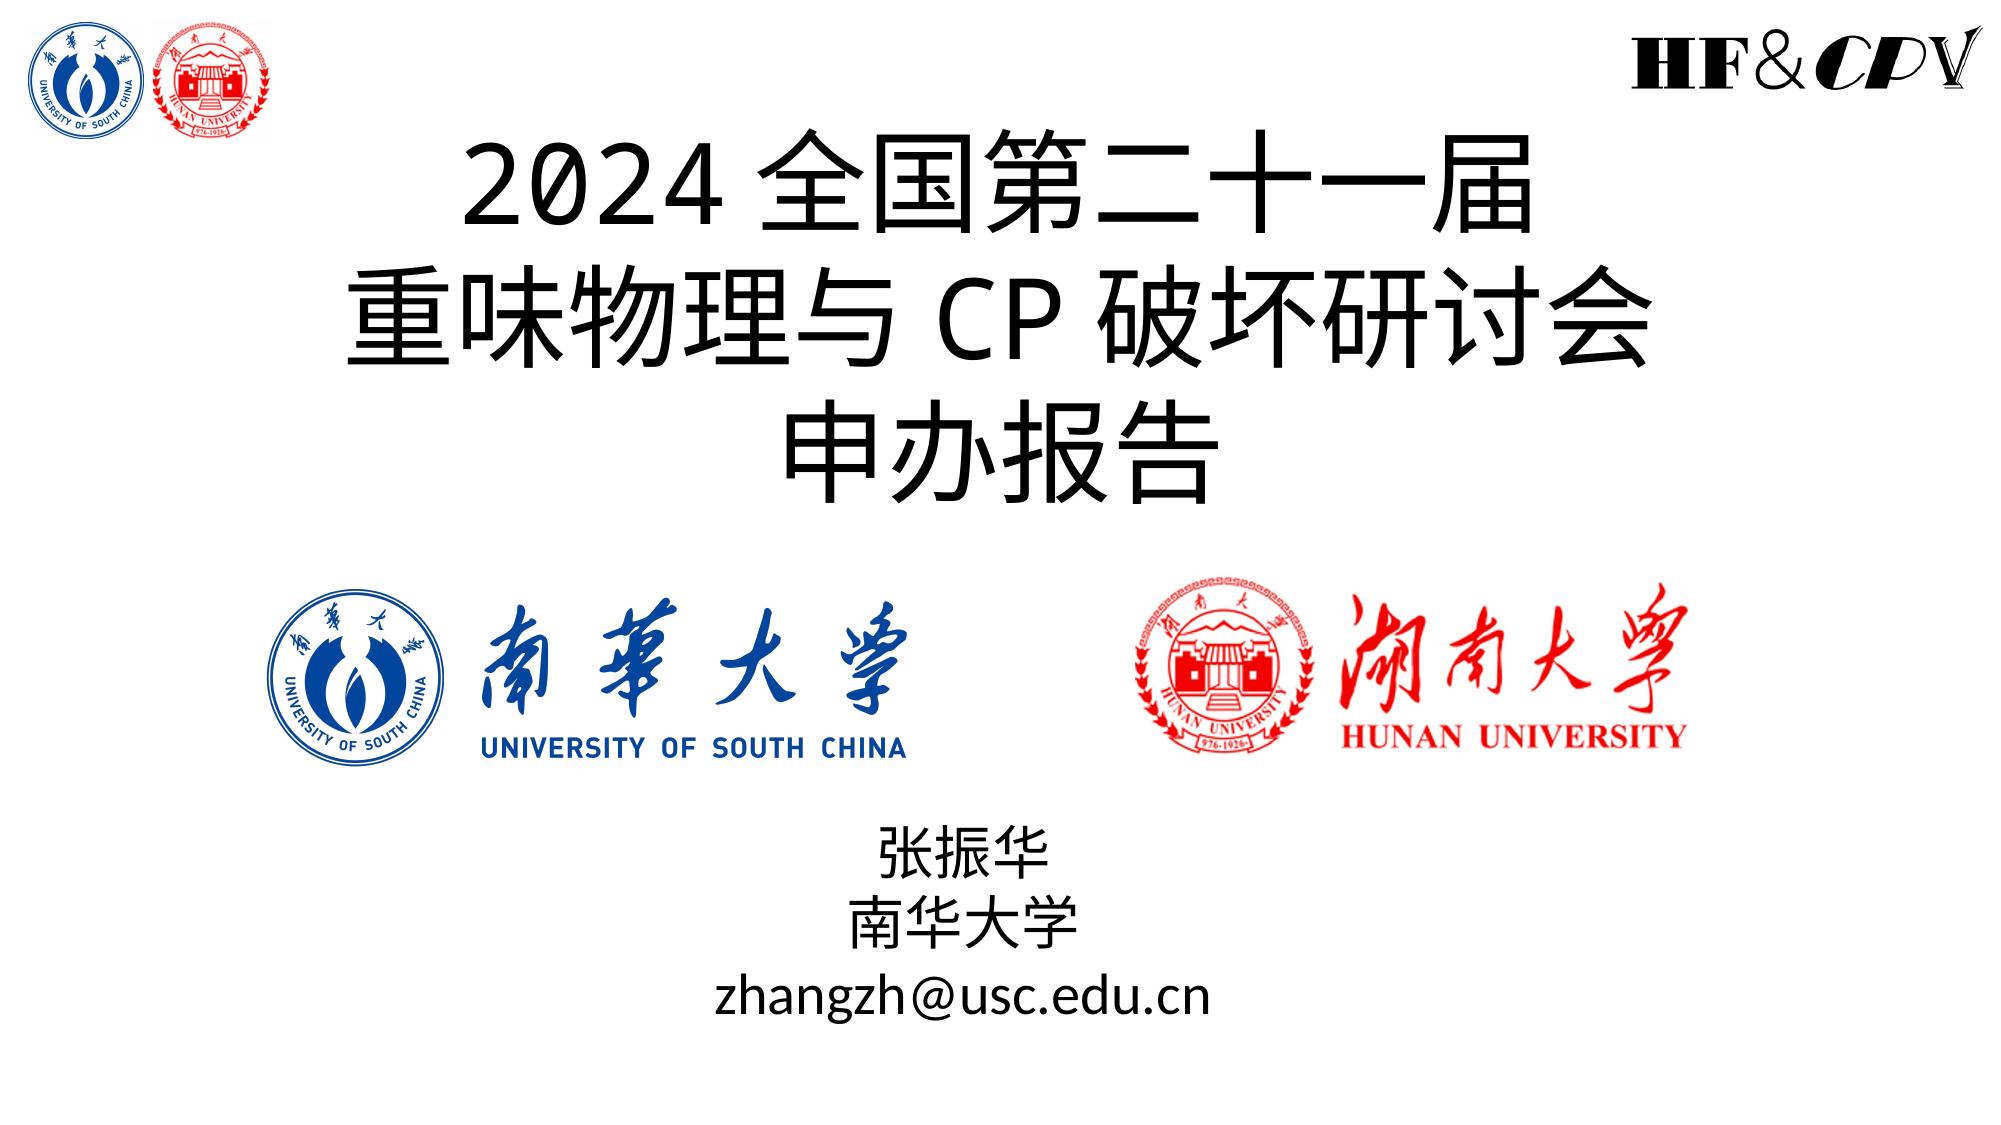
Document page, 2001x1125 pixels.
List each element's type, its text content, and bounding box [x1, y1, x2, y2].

text_box 张振华 南华大学 zhangzh@usc.edu.cn [643, 808, 1283, 1034]
picture [1135, 572, 1690, 755]
text_box 2024全国第二十一届 重味物理与CP破坏研讨会 申办报告 [225, 139, 1775, 525]
picture [212, 562, 964, 794]
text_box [28, 19, 1986, 139]
